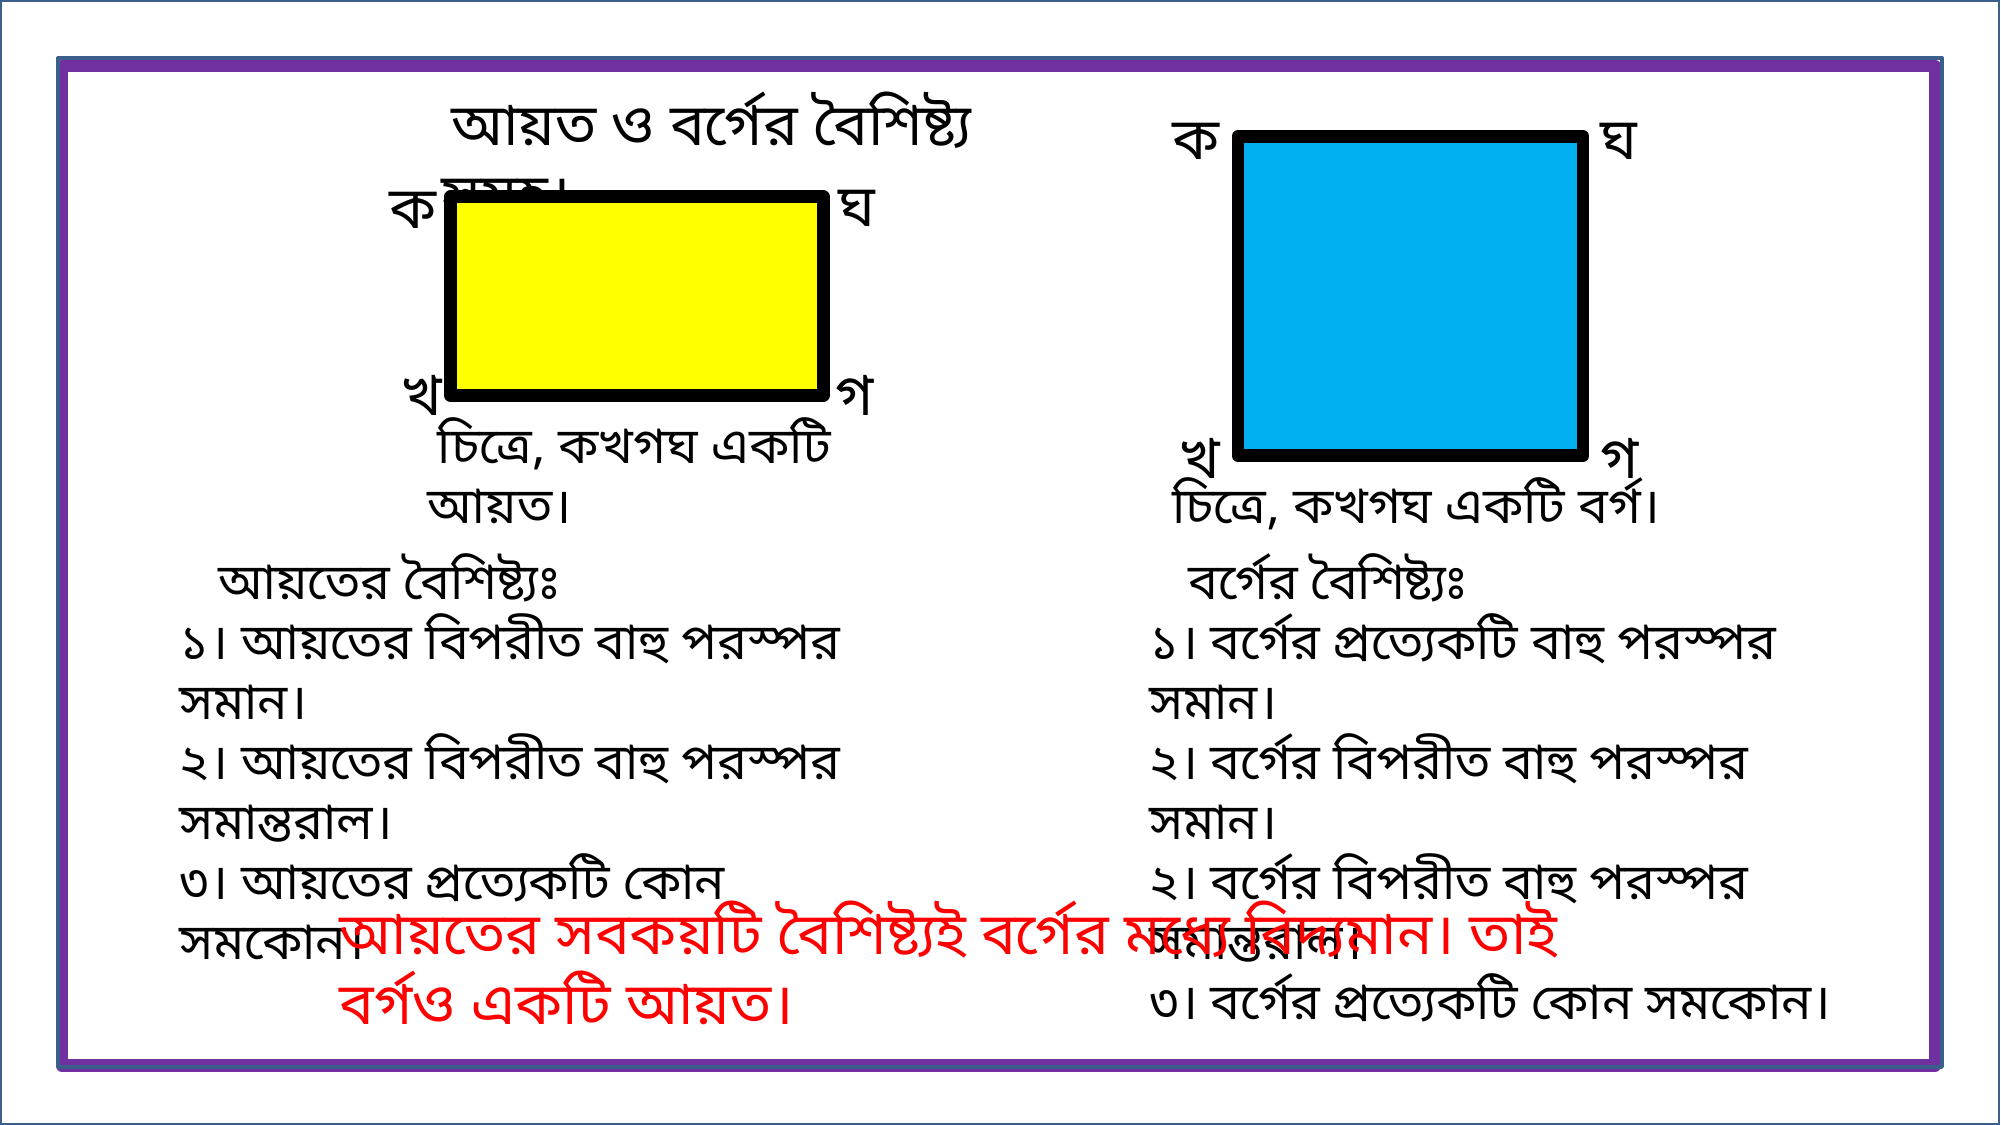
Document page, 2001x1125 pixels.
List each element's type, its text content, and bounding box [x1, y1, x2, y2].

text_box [1157, 93, 1646, 543]
text_box [60, 64, 1937, 1065]
text_box বর্গের বৈশিষ্ট্যঃ ১। বর্গের প্রত্যেকটি বাহু পরস্পর সমান। ২। বর্গের বিপরীত বাহু পরস্পর সমান। ২। বর্গের বিপরীত বাহু পরস্পর সমান্তরাল। ৩। বর্গের প্রত্যেকটি কোন সমকোন। [1134, 541, 1854, 1037]
text_box আয়তের সবকয়টি বৈশিষ্ট্যই বর্গের মধ্যে বিদ্যমান। তাই বর্গও একটি আয়ত। [325, 888, 1691, 1044]
text_box আয়তের বৈশিষ্ট্যঃ ১। আয়তের বিপরীত বাহু পরস্পর সমান। ২। আয়তের বিপরীত বাহু পরস্পর সমান্তরাল। ৩। আয়তের প্রত্যেকটি কোন সমকোন। [165, 541, 884, 977]
text_box আয়ত ও বর্গের বৈশিষ্ট্য সমূহ। [426, 79, 1008, 235]
text_box [0, 0, 2000, 1125]
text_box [374, 160, 884, 482]
